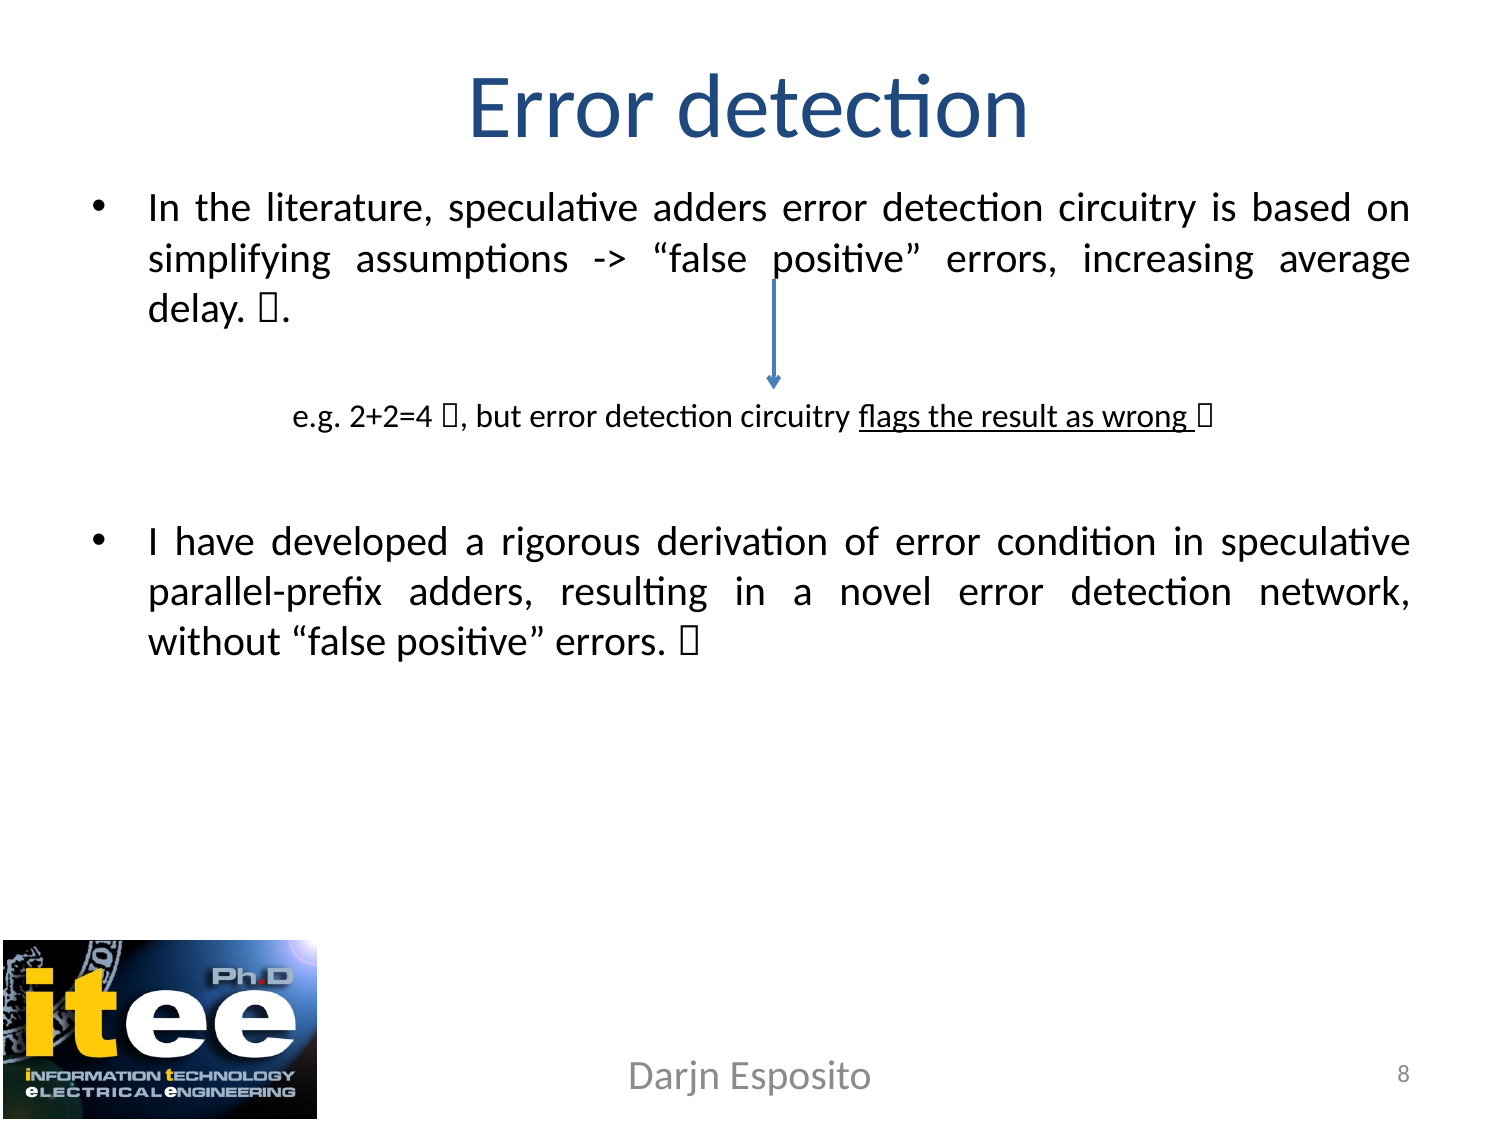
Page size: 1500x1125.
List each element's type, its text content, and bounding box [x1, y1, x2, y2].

footer Darjn Esposito [512, 1042, 988, 1103]
list In the literature, speculative adders error detection circuitry is based on simplifying assumptions -> “false positive” errors, increasing average delay. . I have developed a rigorous derivation of error condition in speculative parallel-prefix adders, resulting in a novel error detection network, without “false positive” errors.  [76, 172, 1427, 917]
text_box e.g. 2+2=4 , but error detection circuitry flags the result as wrong  [277, 386, 1270, 442]
title Error detection [75, 7, 1425, 195]
picture [3, 940, 317, 1120]
slide_number 8 [1074, 1042, 1425, 1103]
